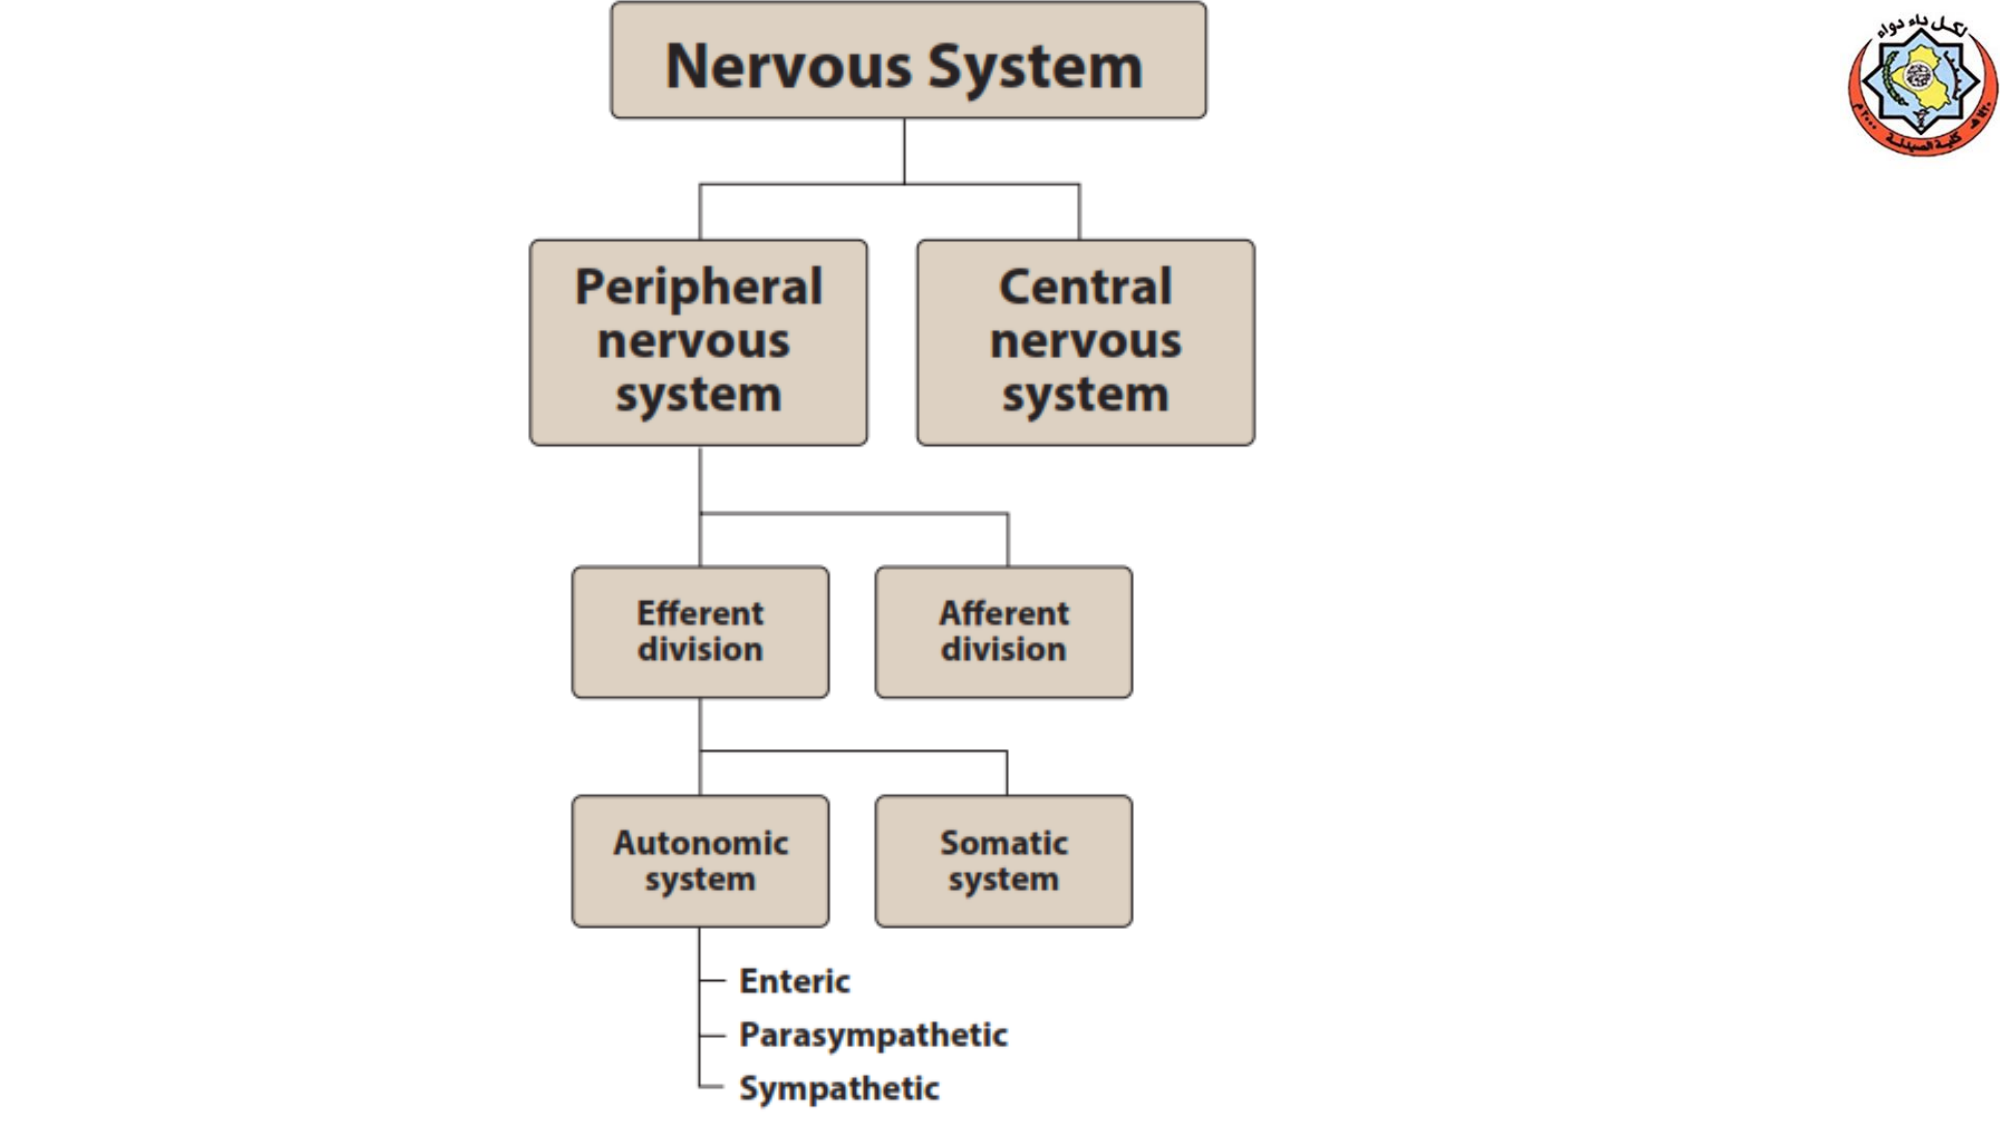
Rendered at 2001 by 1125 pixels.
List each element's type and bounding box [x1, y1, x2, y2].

picture [1840, 3, 2000, 170]
picture [516, 0, 1261, 1125]
